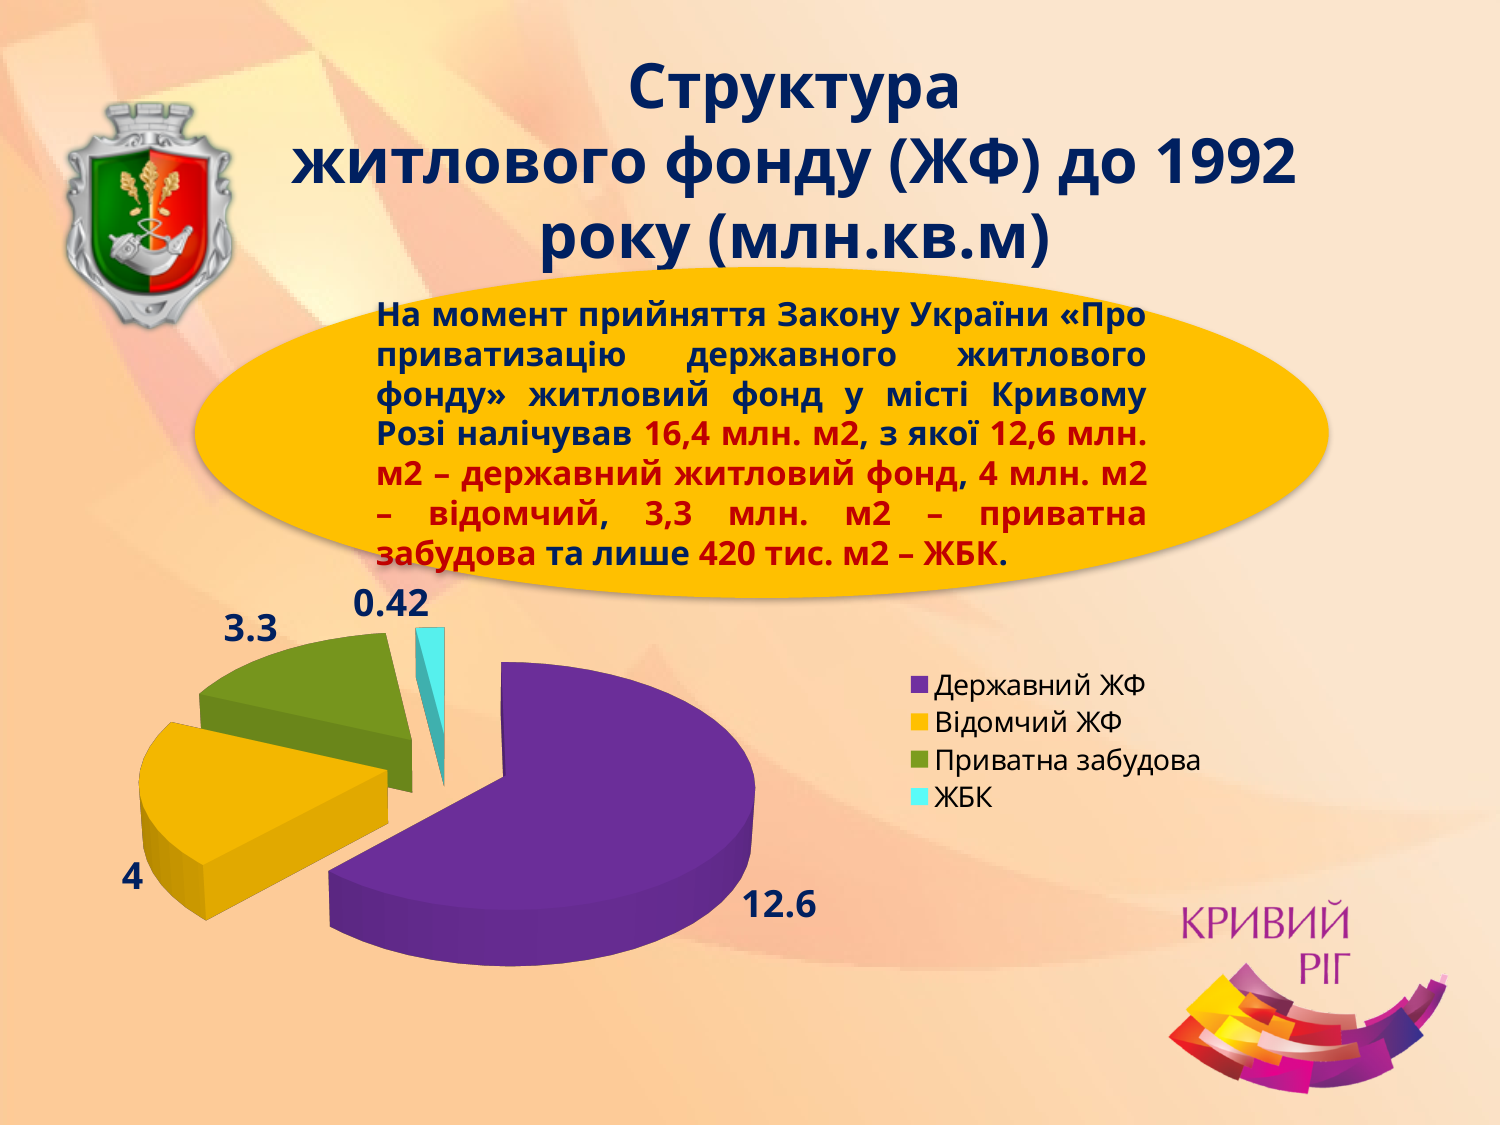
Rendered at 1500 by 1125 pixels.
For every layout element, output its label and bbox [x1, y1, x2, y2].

picture [0, 0, 1500, 1125]
chart [50, 396, 1224, 1047]
